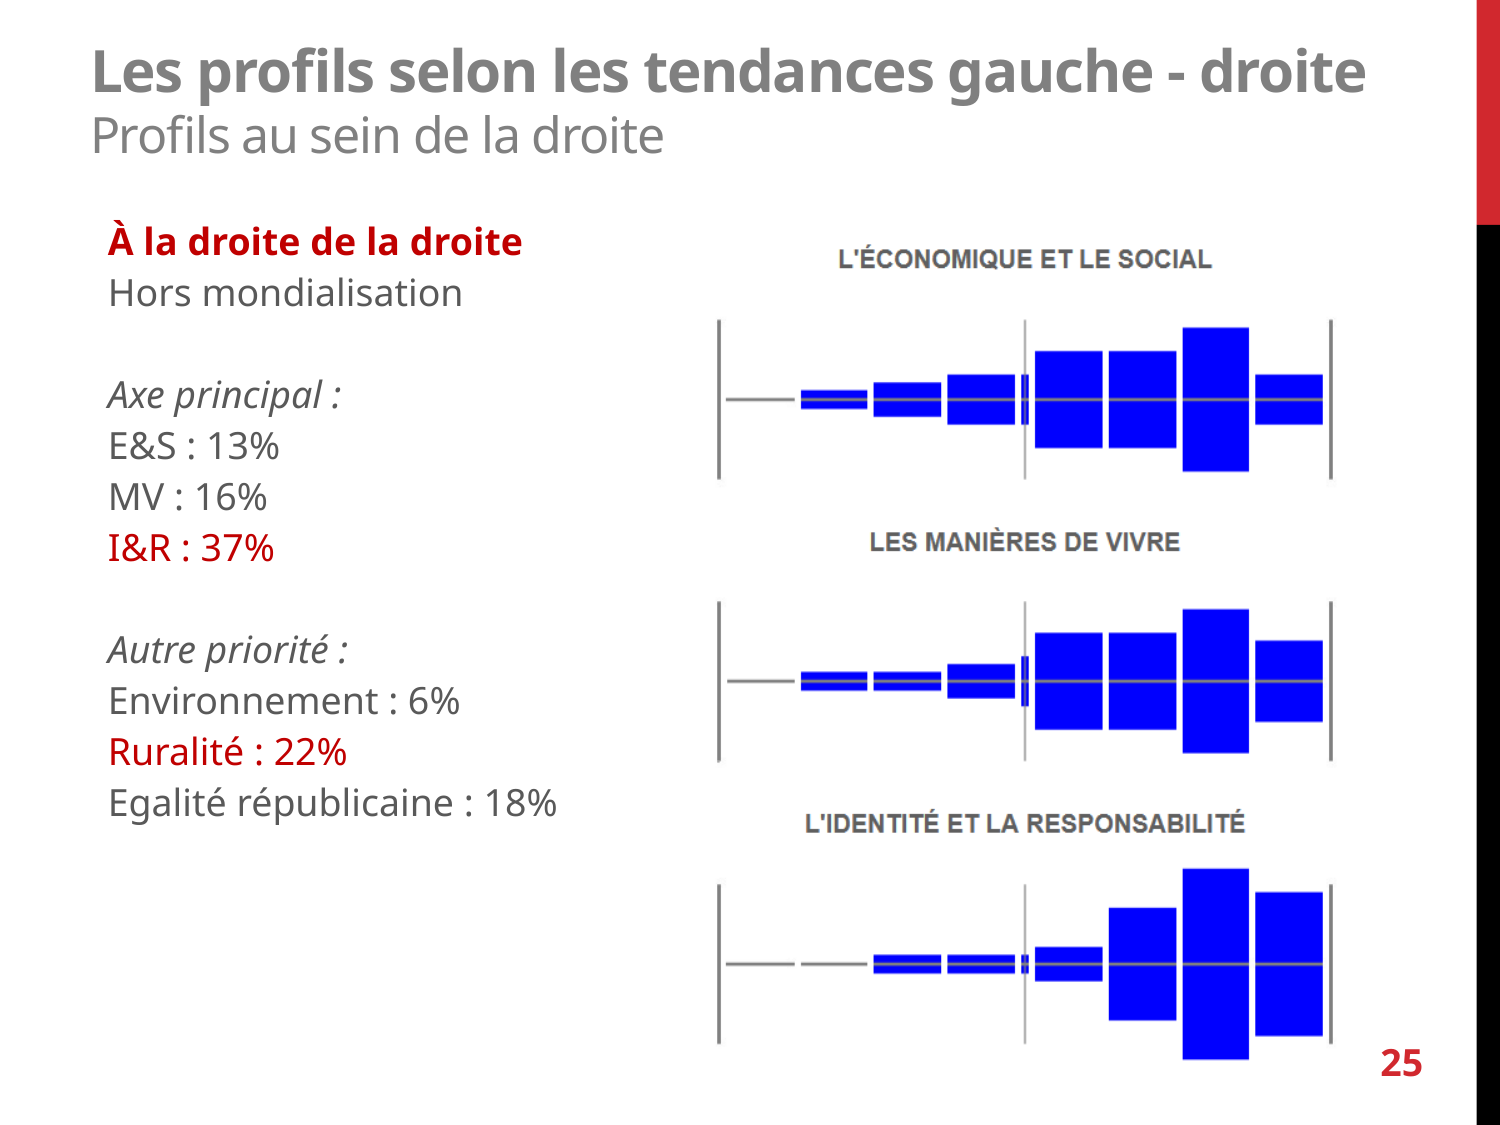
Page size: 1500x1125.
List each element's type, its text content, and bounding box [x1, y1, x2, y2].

slide_number 25 [1372, 1035, 1439, 1095]
table_header À la droite de la droite Hors mondialisation Axe principal : E&S : 13% MV : 16% I&R : 37% Autre priorité : Environnement : 6% Ruralité : 22% Egalité républicaine : 18% [93, 208, 580, 1086]
text_box Les profils selon les tendances gauche - droite Profils au sein de la droite [74, 17, 1500, 172]
picture [686, 237, 1364, 1112]
table_header [580, 208, 1377, 1086]
